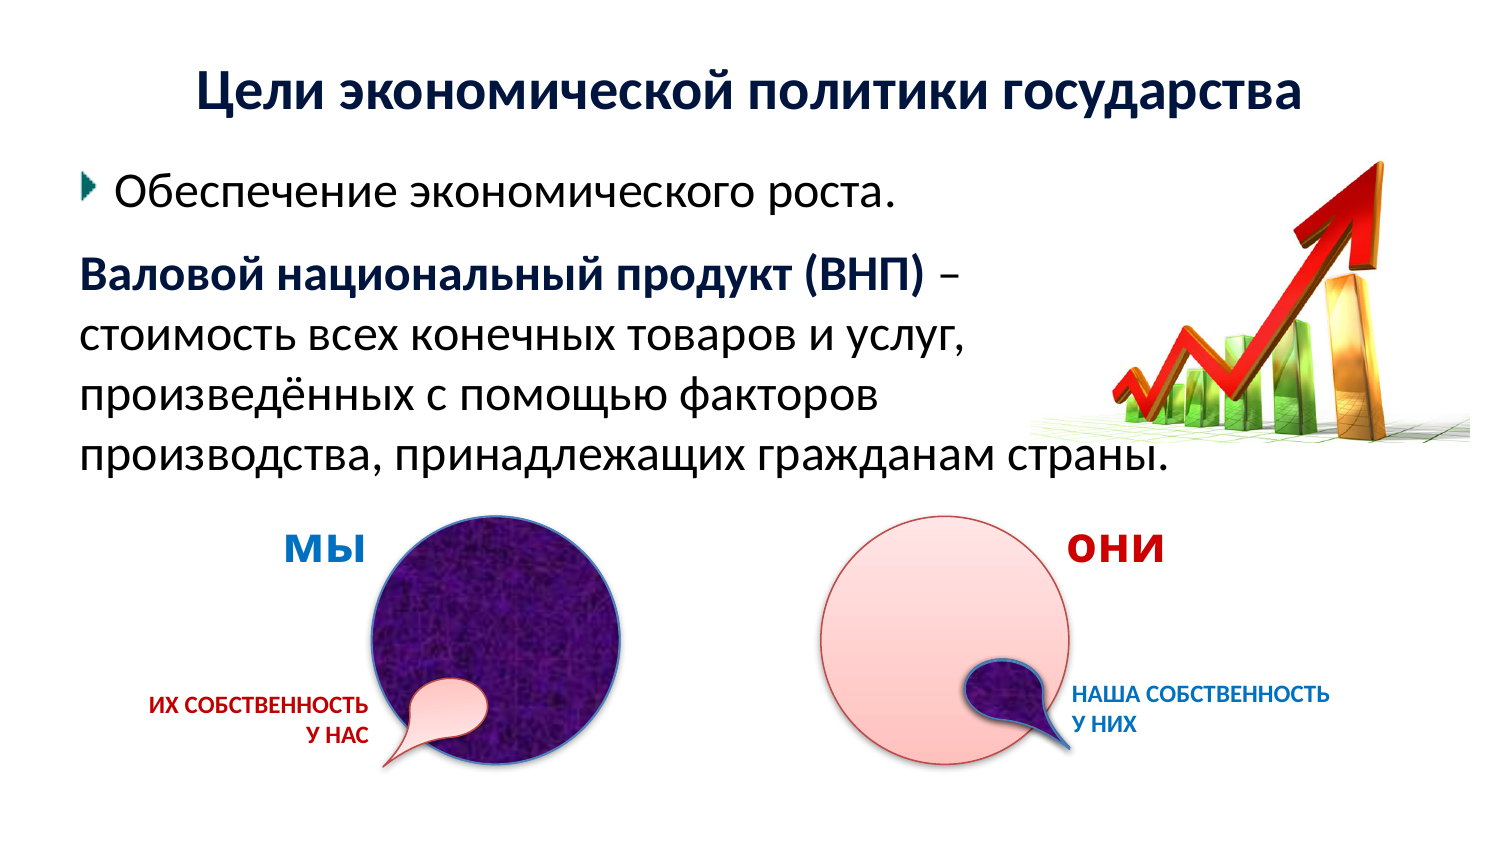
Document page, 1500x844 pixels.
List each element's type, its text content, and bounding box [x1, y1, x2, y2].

picture [67, 169, 103, 205]
text_box Обеспечение экономического роста. [53, 150, 987, 225]
picture [1030, 149, 1470, 443]
text_box [369, 514, 622, 767]
text_box ИХ СОБСТВЕННОСТЬ У НАС [123, 681, 384, 757]
text_box Цели экономической политики государства [159, 43, 1341, 129]
text_box [964, 659, 1071, 750]
text_box Валовой национальный продукт (ВНП) – стоимость всех конечных товаров и услуг, произведённых с помощью факторов производства, принадлежащих гражданам страны. [64, 232, 1187, 488]
text_box НАША СОБСТВЕННОСТЬ У НИХ [1057, 669, 1360, 745]
text_box мы [253, 504, 396, 580]
text_box [820, 515, 1070, 766]
text_box они [1045, 504, 1187, 580]
text_box [382, 677, 489, 768]
